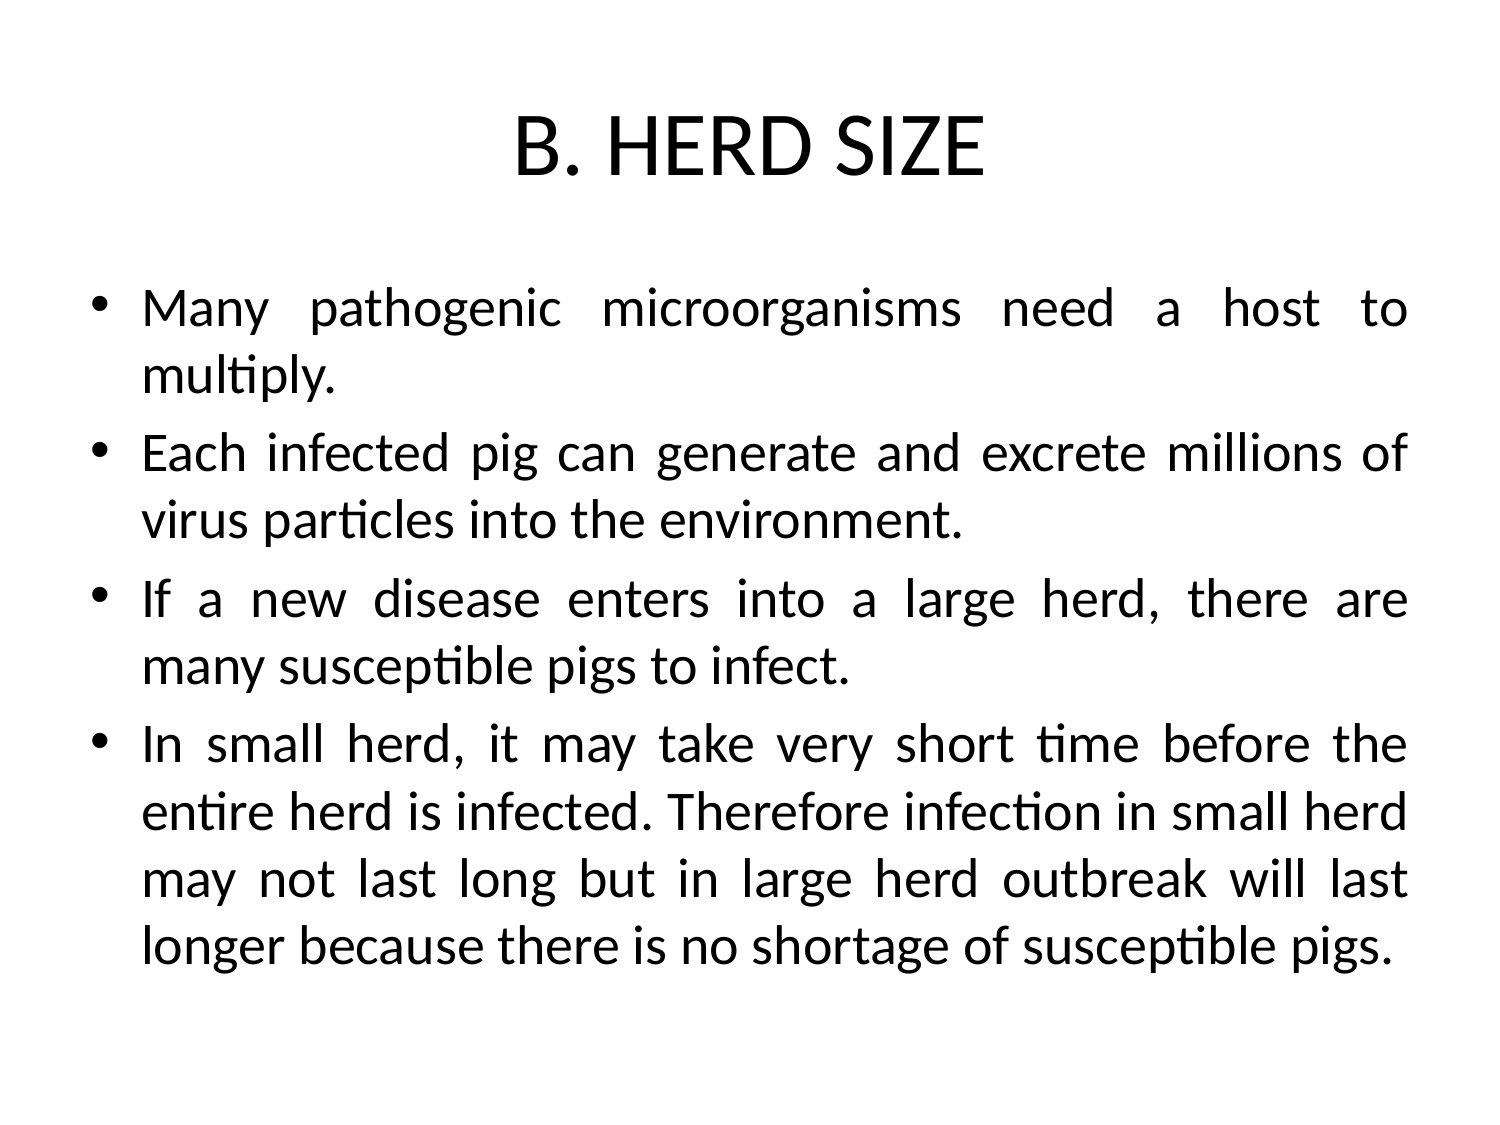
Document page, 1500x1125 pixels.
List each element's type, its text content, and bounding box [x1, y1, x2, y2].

title B. HERD SIZE [75, 45, 1425, 233]
list Many pathogenic microorganisms need a host to multiply. Each infected pig can generate and excrete millions of virus particles into the environment. If a new disease enters into a large herd, there are many susceptible pigs to infect. In small herd, it may take very short time before the entire herd is infected. Therefore infection in small herd may not last long but in large herd outbreak will last longer because there is no shortage of susceptible pigs. [75, 262, 1425, 1005]
